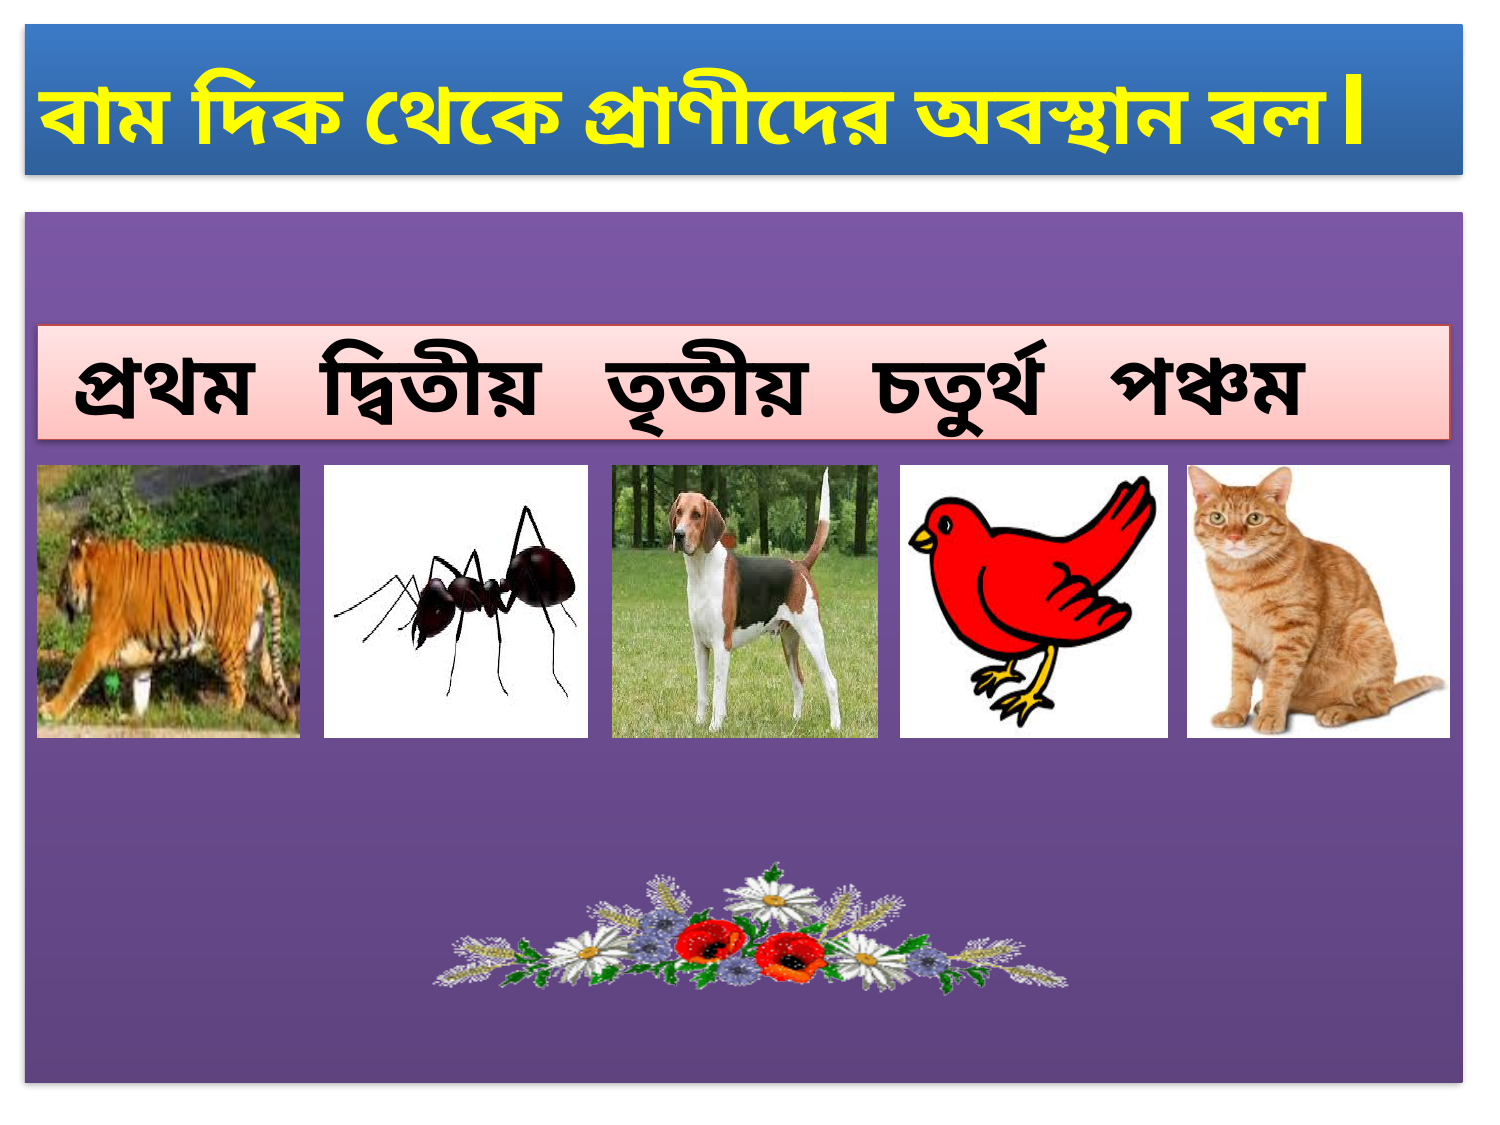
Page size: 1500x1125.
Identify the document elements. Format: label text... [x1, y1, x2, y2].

picture [324, 465, 588, 738]
picture [899, 465, 1168, 738]
picture [412, 845, 1088, 1013]
picture [37, 465, 301, 738]
picture [1187, 465, 1451, 738]
text_box প্রথম দ্বিতীয় তৃতীয় চতুর্থ পঞ্চম [37, 324, 1451, 440]
text_box বাম দিক থেকে প্রাণীদের অবস্থান বল। [24, 24, 1463, 175]
picture [612, 465, 878, 738]
text_box [24, 212, 1463, 1083]
